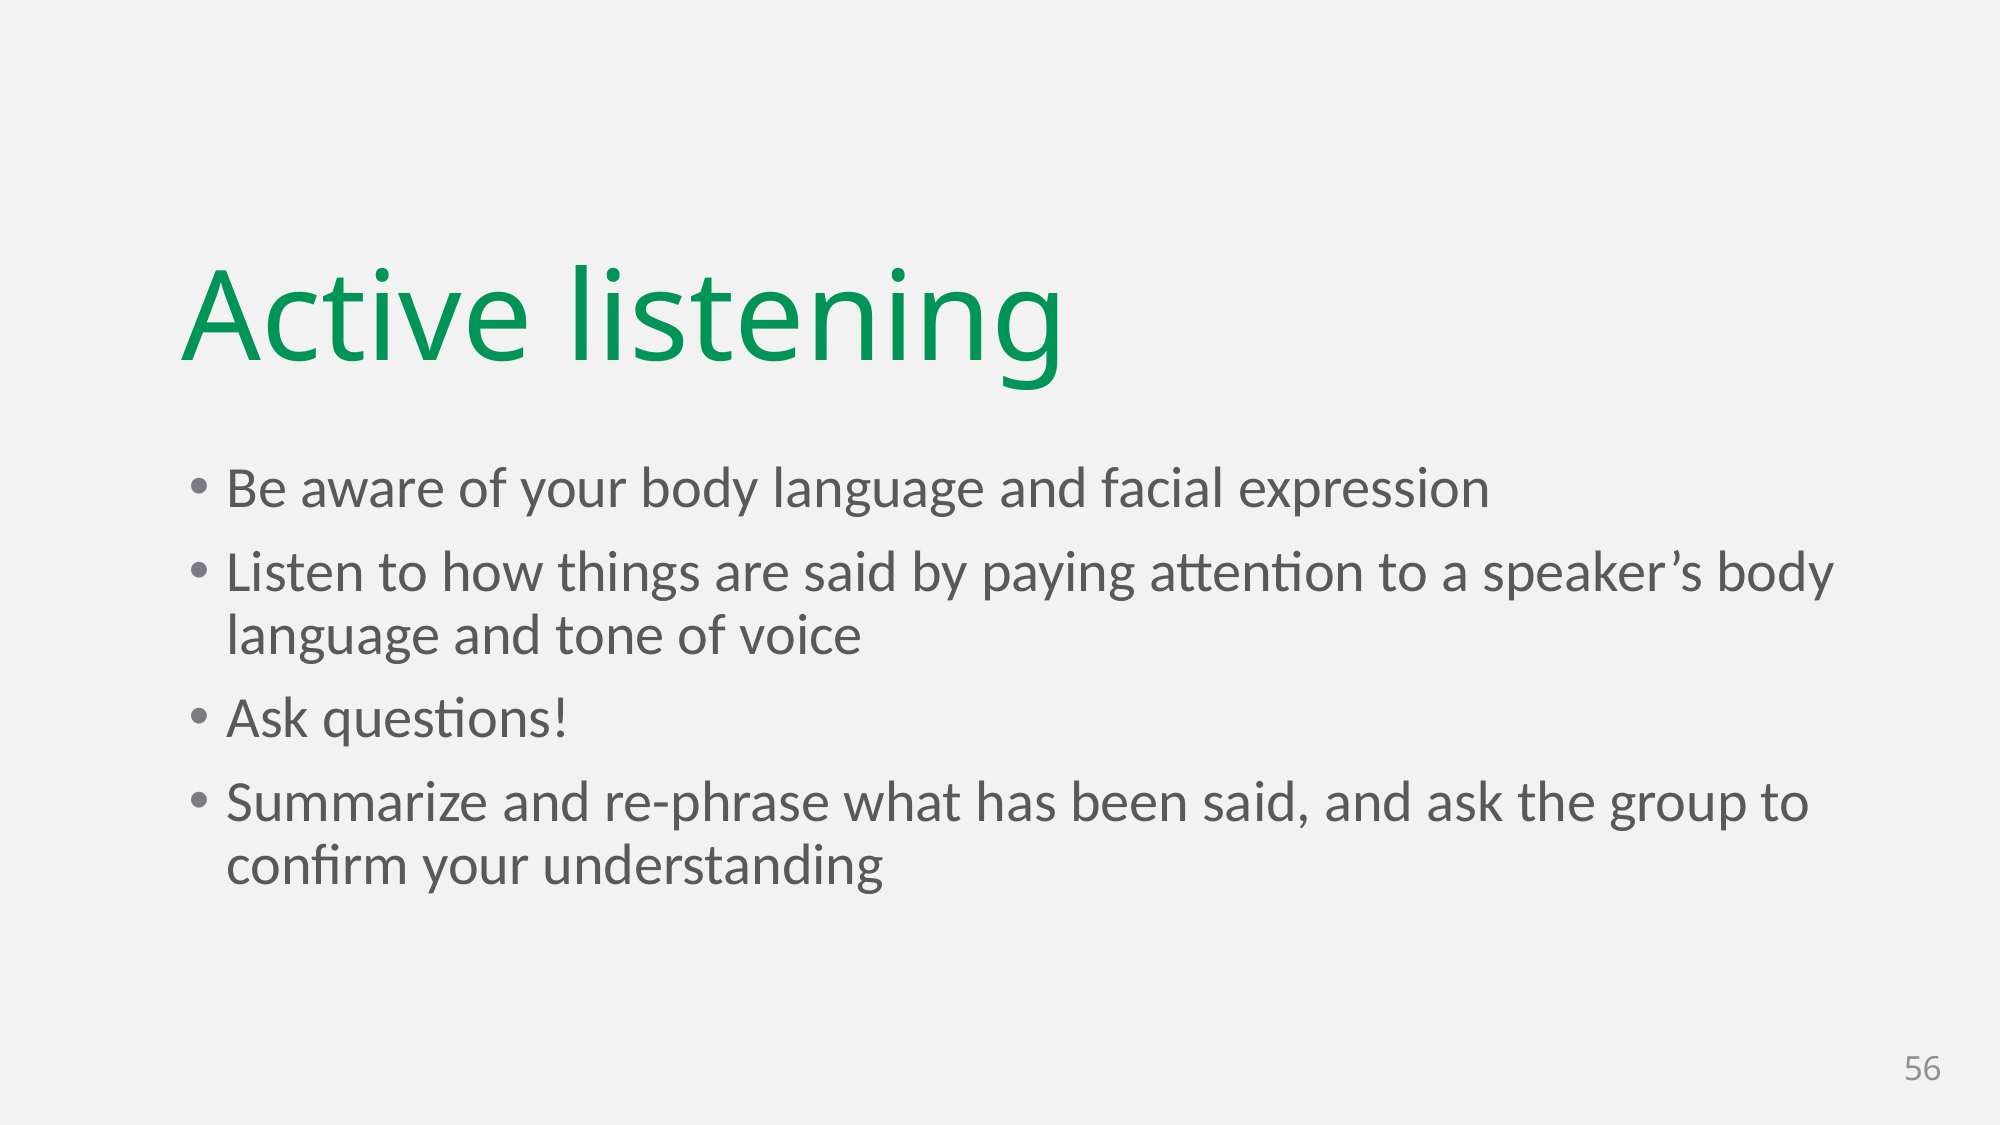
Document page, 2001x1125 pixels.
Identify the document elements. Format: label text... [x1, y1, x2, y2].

title Active listening [173, 256, 1784, 436]
list Be aware of your body language and facial expression Listen to how things are said by paying attention to a speaker’s body language and tone of voice Ask questions! Summarize and re-phrase what has been said, and ask the group to confirm your understanding [173, 450, 1888, 1025]
slide_number 56 [1506, 1039, 1957, 1100]
